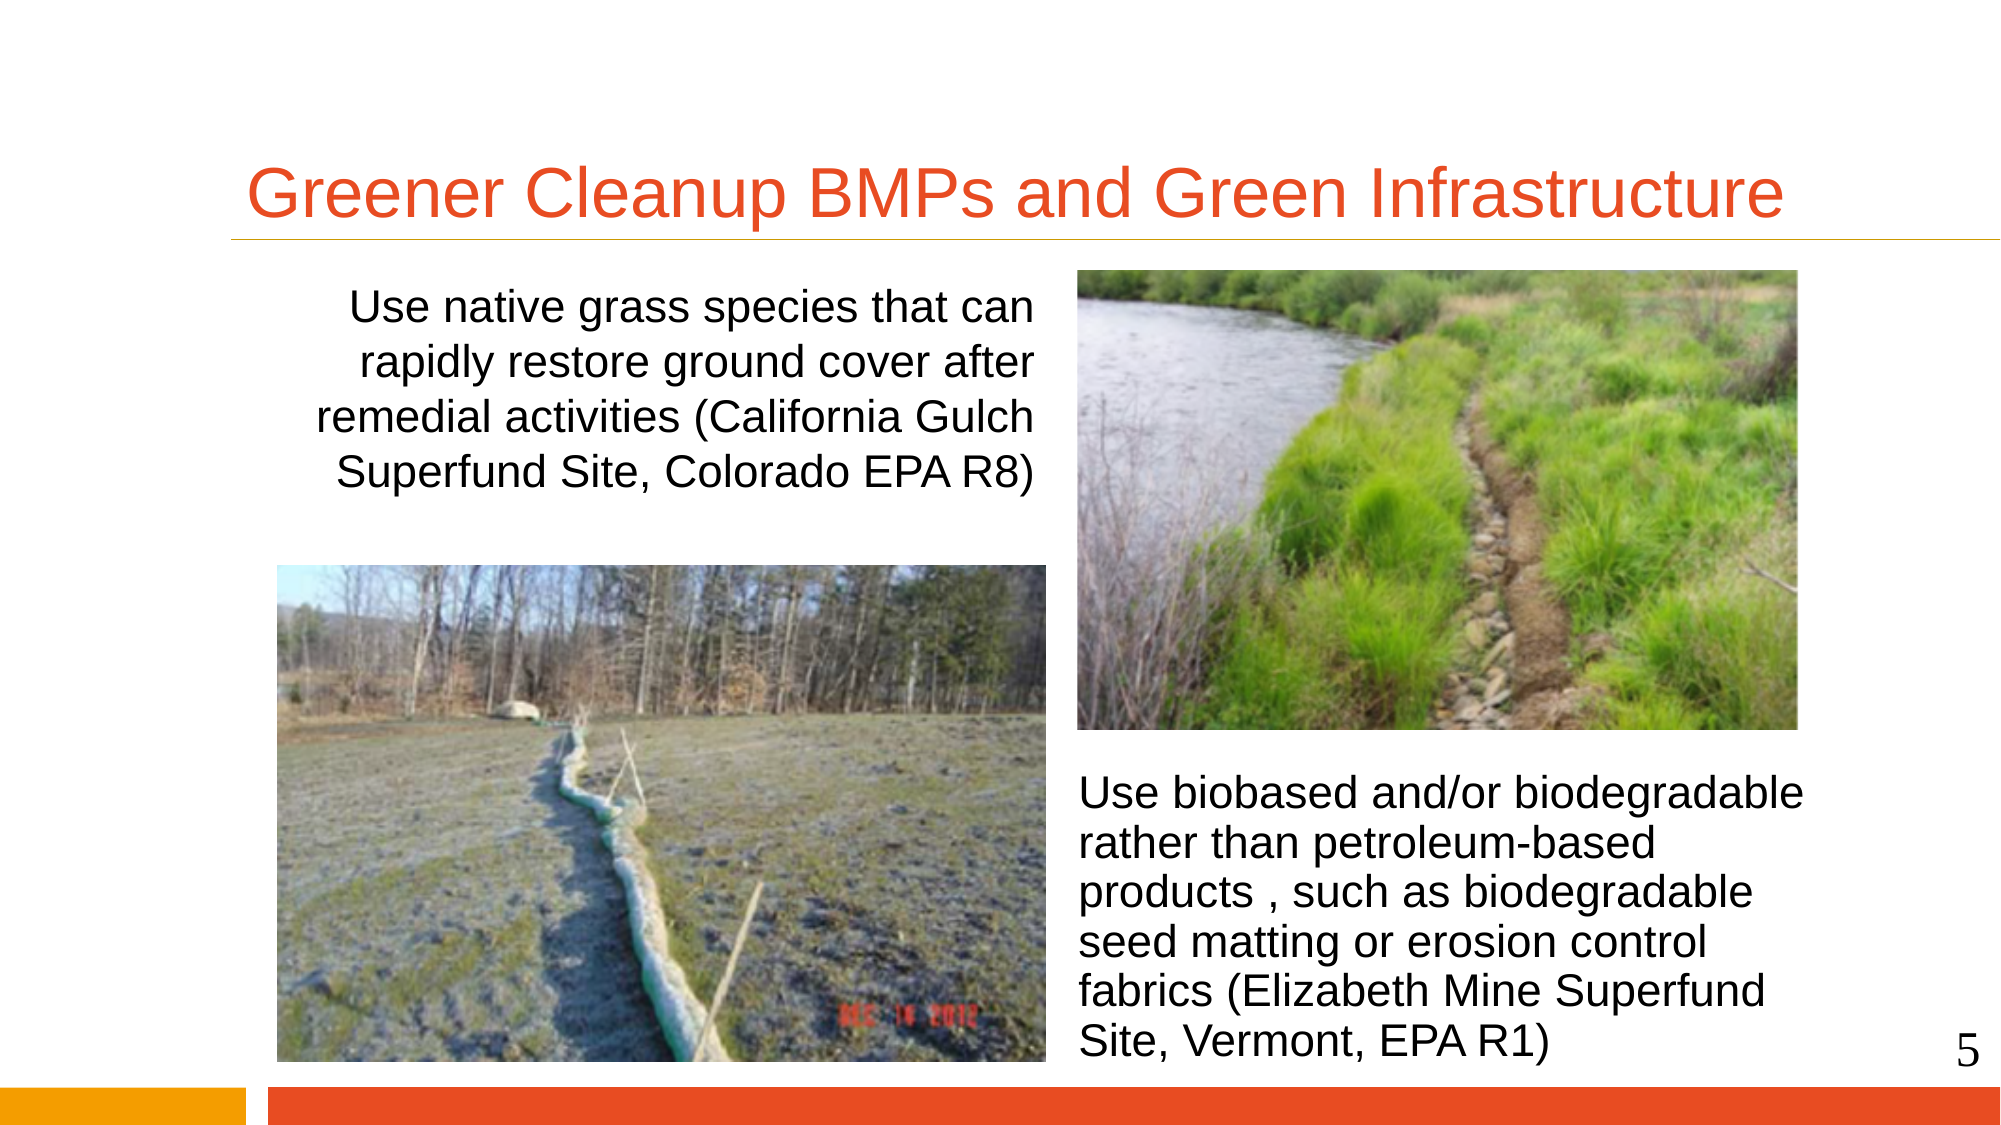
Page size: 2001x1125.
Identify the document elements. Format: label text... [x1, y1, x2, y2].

picture [1849, 1087, 2001, 1125]
text_box 5 [1940, 1014, 2000, 1078]
text_box Use biobased and/or biodegradable rather than petroleum-based products , such as biodegradable seed matting or erosion control fabrics (Elizabeth Mine Superfund Site, Vermont, EPA R1) [1063, 761, 1849, 1125]
list Use native grass species that can rapidly restore ground cover after remedial activities (California Gulch Superfund Site, Colorado EPA R8) [266, 269, 1051, 514]
picture [277, 565, 1046, 1062]
picture [1077, 270, 1799, 731]
title Greener Cleanup BMPs and Green Infrastructure [231, 45, 1837, 240]
picture [268, 1087, 1063, 1125]
